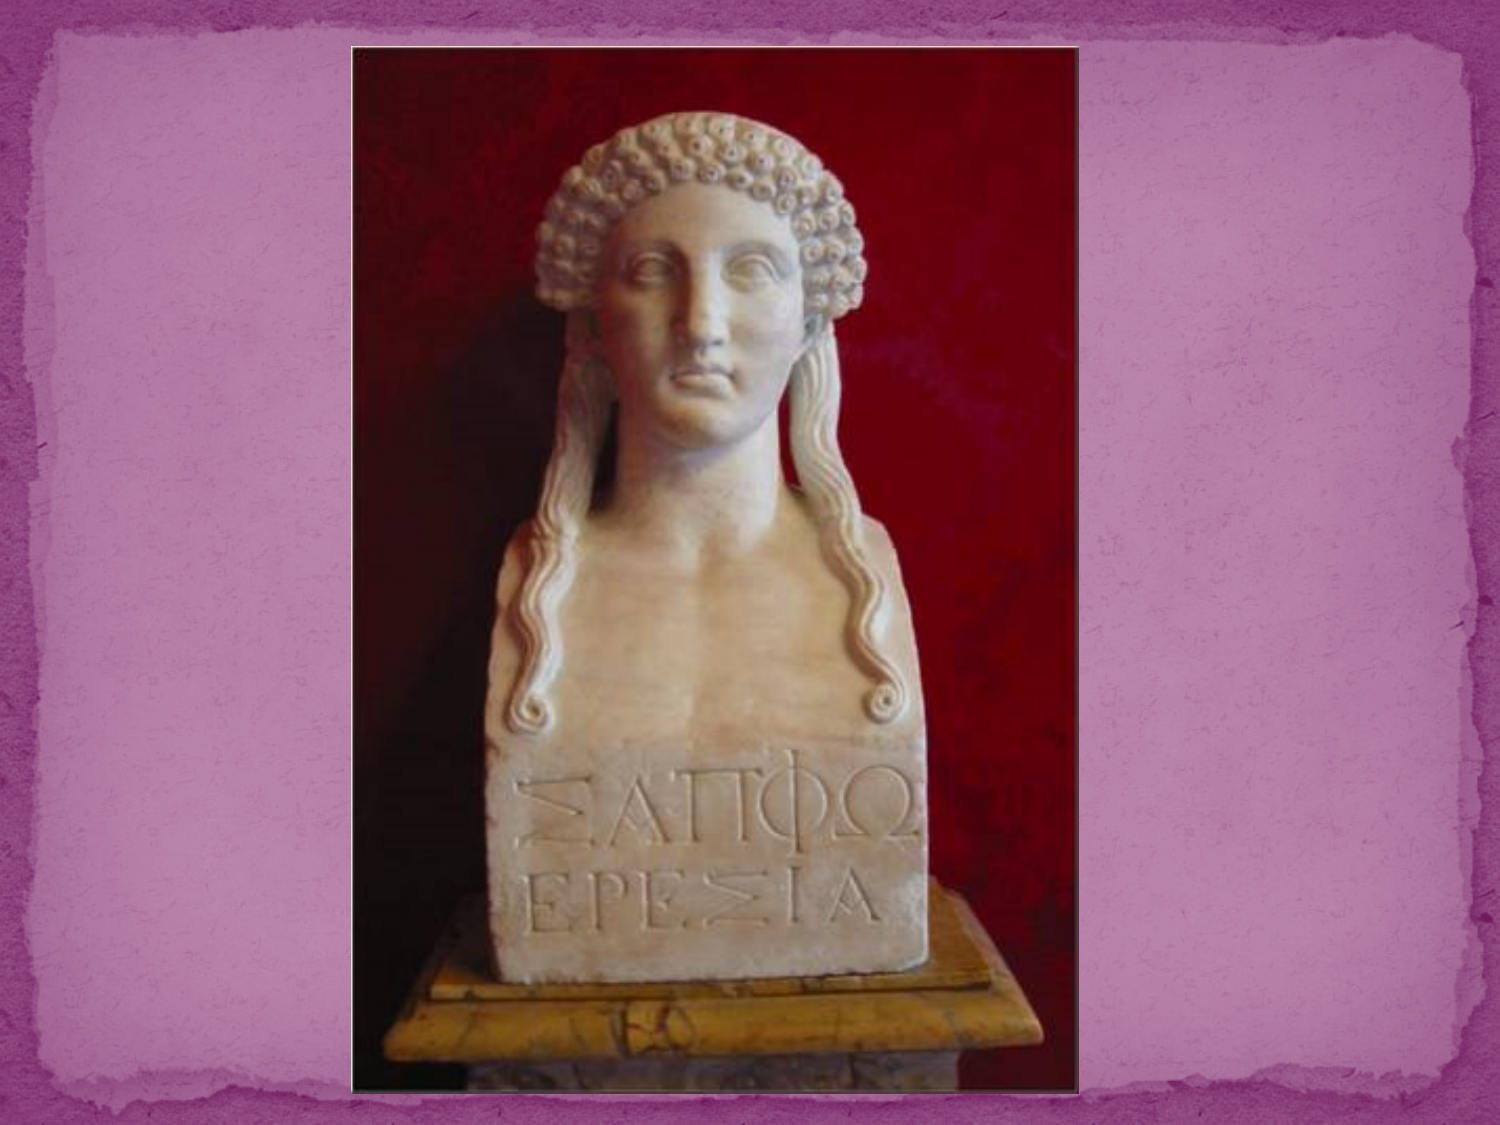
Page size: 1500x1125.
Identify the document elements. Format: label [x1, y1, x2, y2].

list [353, 48, 1078, 1093]
